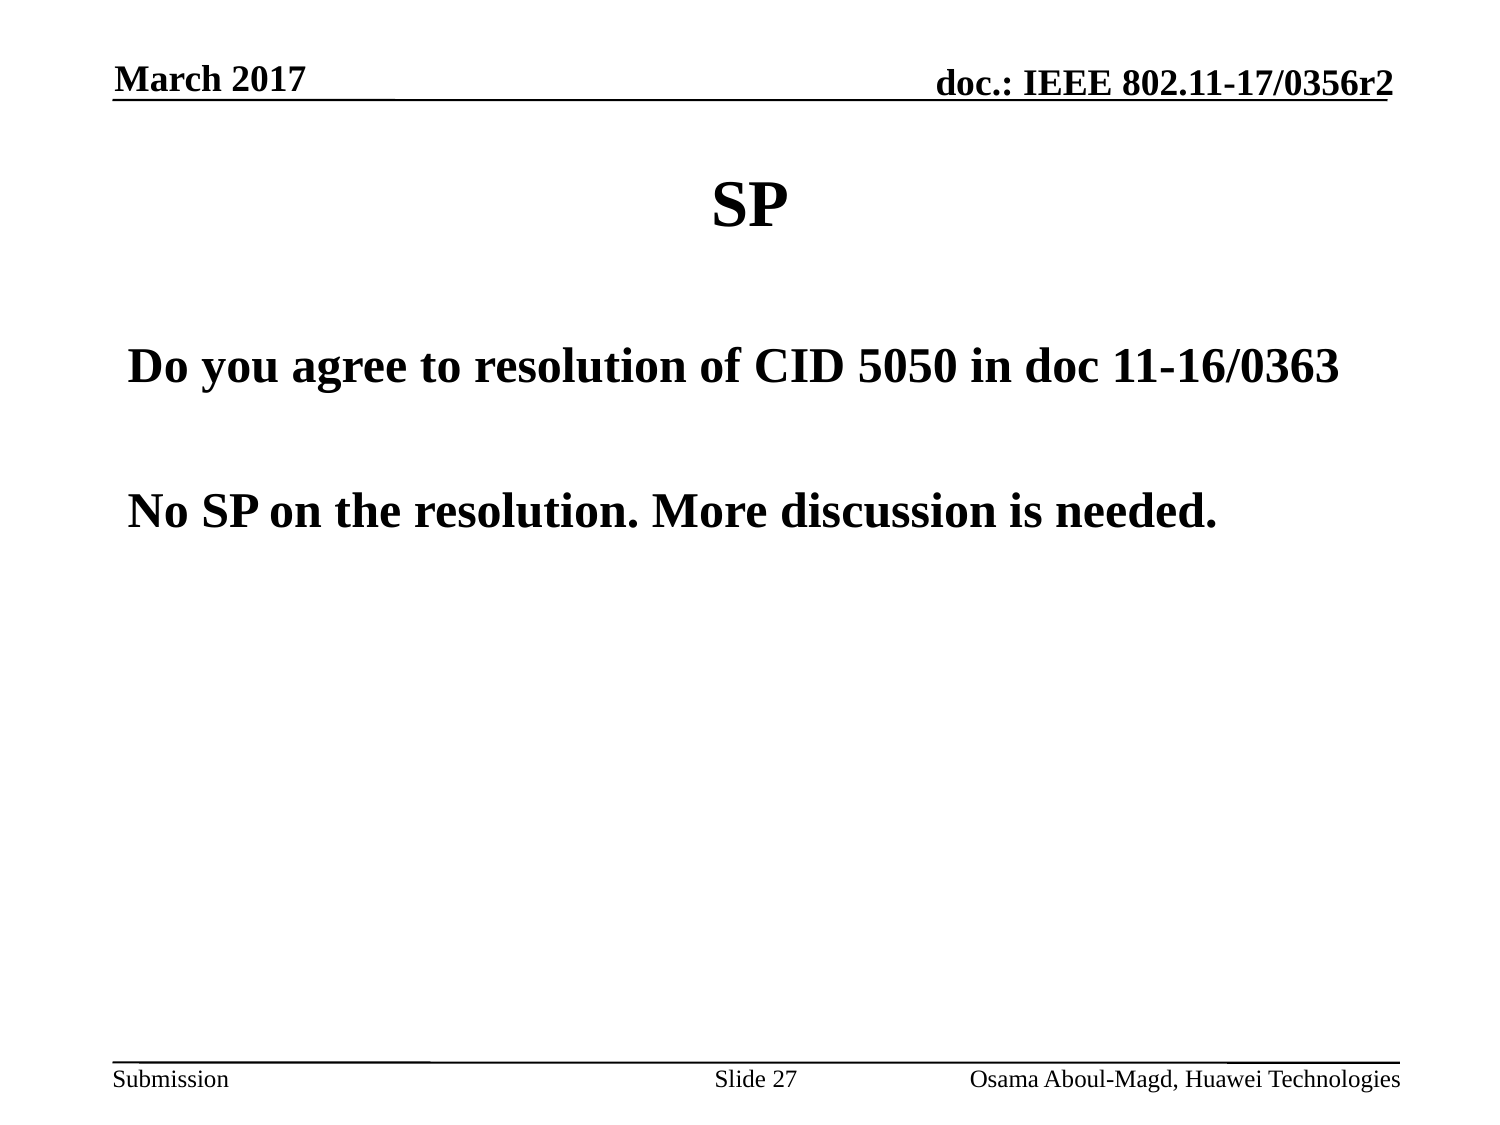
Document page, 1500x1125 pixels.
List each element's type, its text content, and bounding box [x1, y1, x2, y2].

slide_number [114, 54, 423, 100]
slide_number Slide 27 [712, 1061, 800, 1123]
title SP [112, 112, 1388, 288]
footer Osama Aboul-Magd, Huawei Technologies [878, 1061, 1402, 1093]
list Do you agree to resolution of CID 5050 in doc 11-16/0363 No SP on the resolution. More discussion is needed. [112, 324, 1388, 1000]
